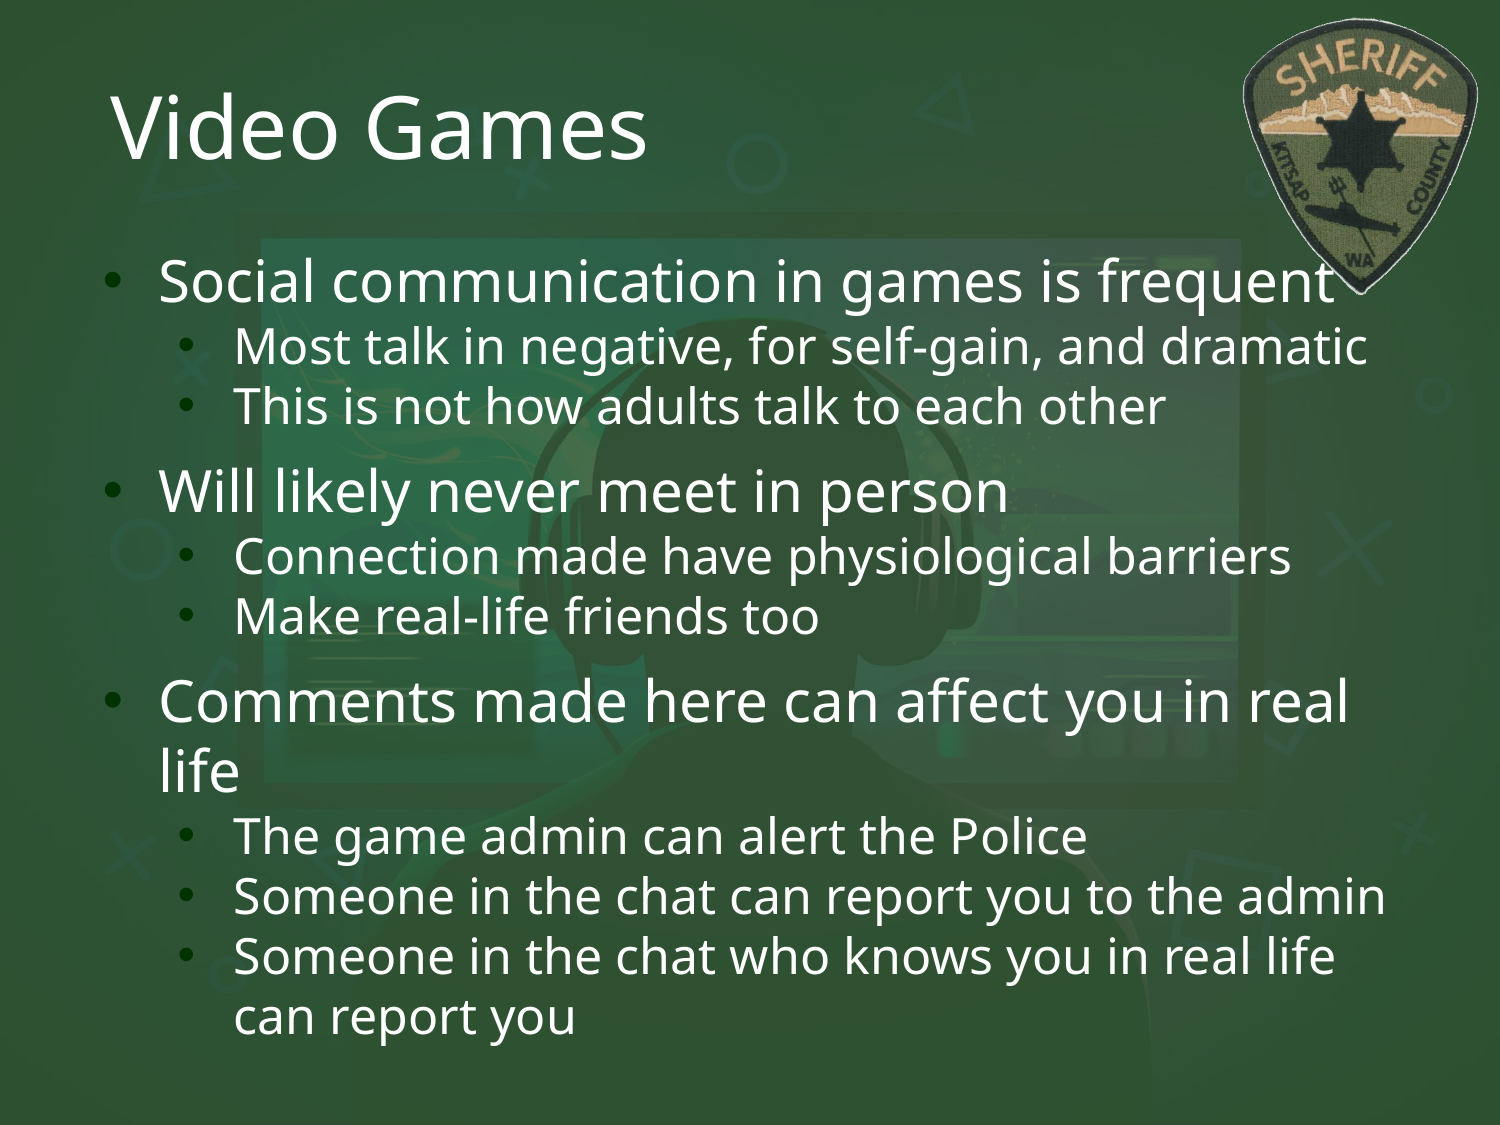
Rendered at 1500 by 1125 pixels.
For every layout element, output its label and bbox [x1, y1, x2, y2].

picture [0, 0, 1500, 1125]
list [1234, 14, 1488, 304]
